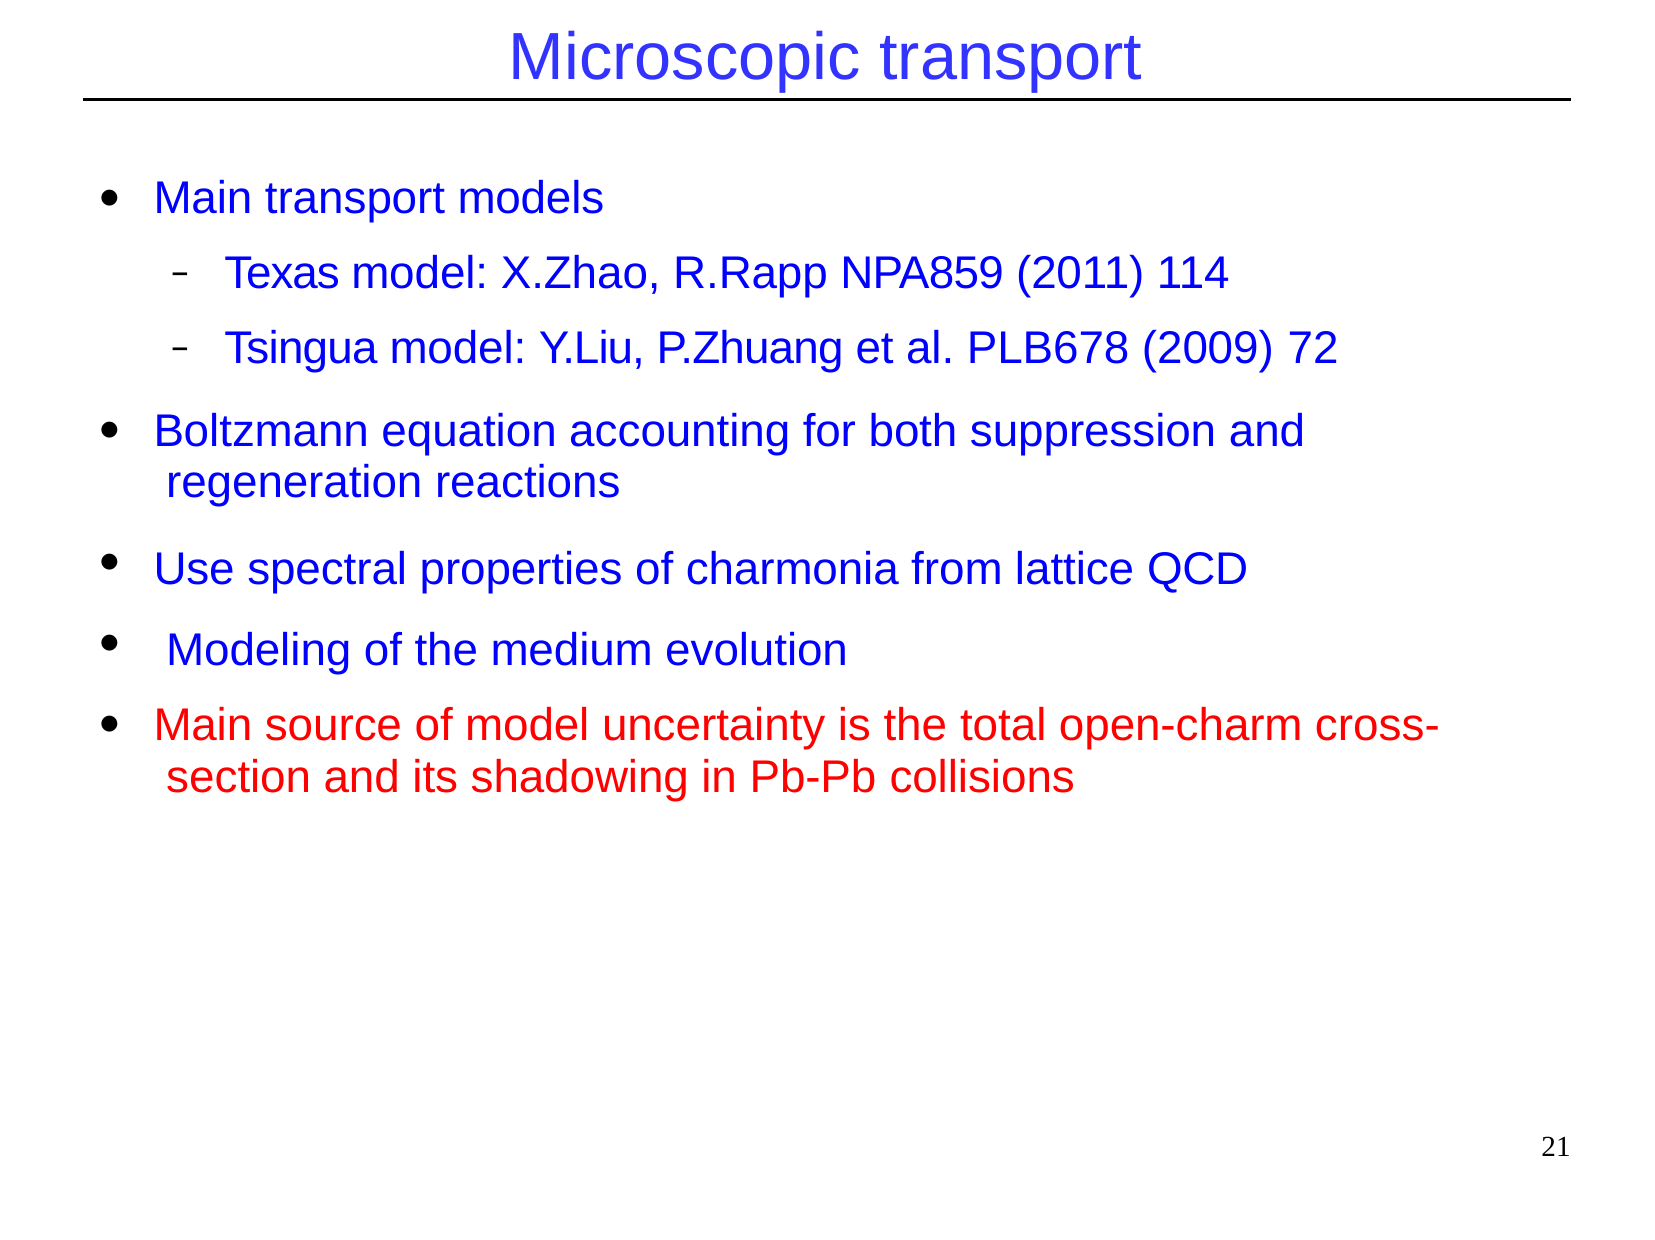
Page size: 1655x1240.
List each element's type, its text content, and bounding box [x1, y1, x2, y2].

text_box Boltzmann equation accounting for both suppression and regeneration reactions Use spectral properties of charmonia from lattice QCD Modeling of the medium evolution Main source of model uncertainty is the total open-charm cross- section and its shadowing in Pb-Pb collisions [151, 397, 1448, 802]
slide_number 21 [1537, 1127, 1575, 1240]
text_box ● [98, 545, 119, 572]
text_box Texas model: X.Zhao, R.Rapp NPA859 (2011) 114 Tsingua model: Y.Liu, P.Zhuang et al. PLB678 (2009) 72 [222, 220, 1360, 373]
text_box ● [98, 626, 119, 653]
text_box – – [169, 246, 193, 366]
title Microscopic transport [506, 10, 1146, 220]
text_box ● [98, 412, 119, 440]
text_box ● [98, 707, 119, 734]
text_box ● [98, 181, 119, 209]
text_box Main transport models [151, 165, 609, 223]
